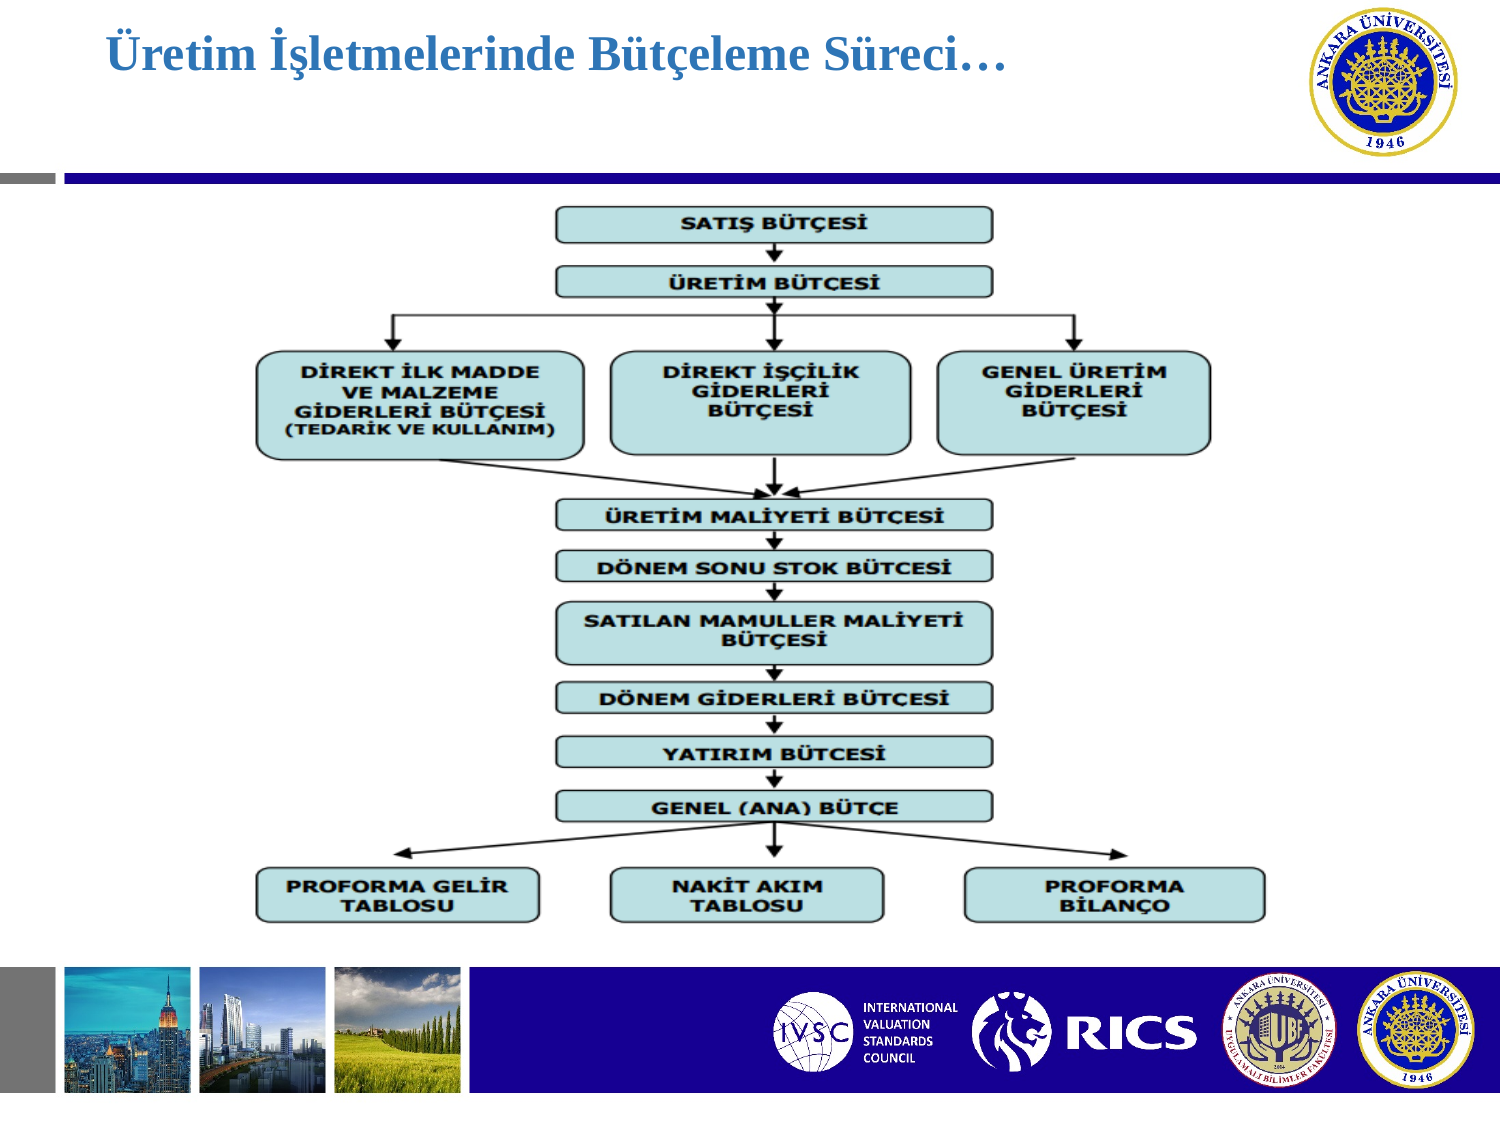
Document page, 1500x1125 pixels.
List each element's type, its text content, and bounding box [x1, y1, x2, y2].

picture [0, 0, 1500, 1125]
title Üretim İşletmelerinde Bütçeleme Süreci… [105, 27, 1311, 112]
